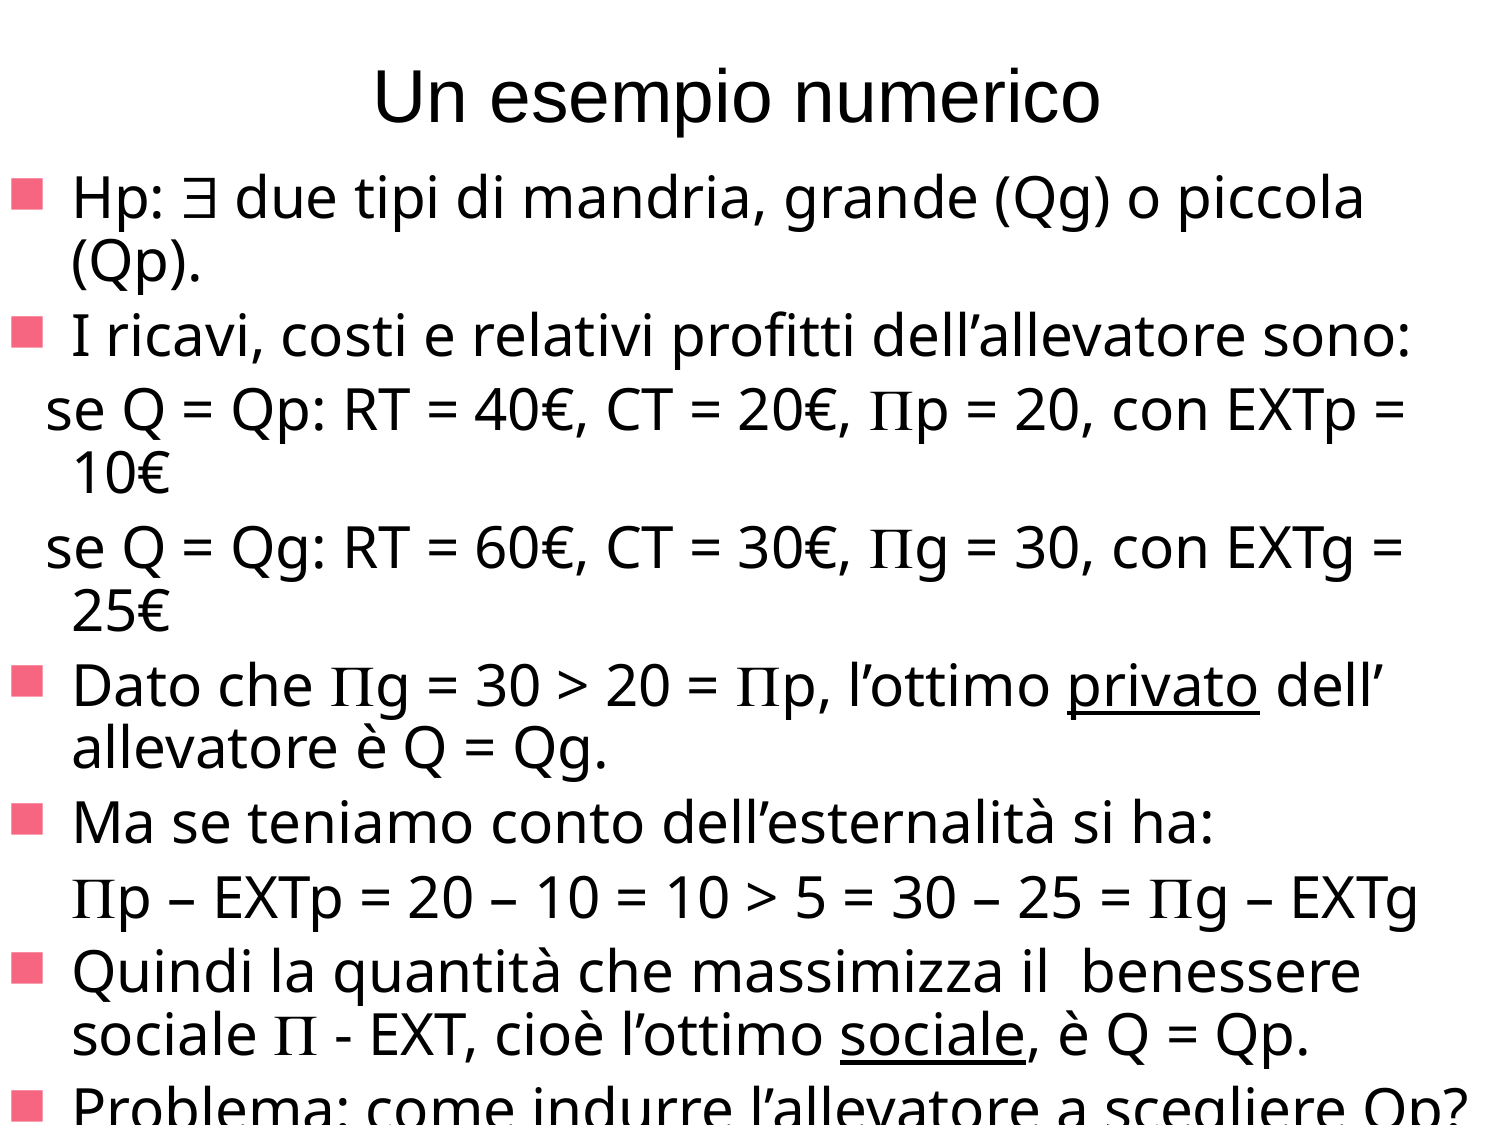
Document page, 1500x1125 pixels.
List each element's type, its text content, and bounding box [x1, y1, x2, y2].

title Un esempio numerico [100, 31, 1376, 155]
list Hp:  due tipi di mandria, grande (Qg) o piccola (Qp). I ricavi, costi e relativi profitti dell’allevatore sono: se Q = Qp: RT = 40€, CT = 20€, p = 20, con EXTp = 10€ se Q = Qg: RT = 60€, CT = 30€, g = 30, con EXTg = 25€ Dato che g = 30 > 20 = p, l’ottimo privato dell’ allevatore è Q = Qg. Ma se teniamo conto dell’esternalità si ha: p – EXTp = 20 – 10 = 10 > 5 = 30 – 25 = g – EXTg Quindi la quantità che massimizza il benessere sociale  - EXT, cioè l’ottimo sociale, è Q = Qp. Problema: come indurre l’allevatore a scegliere Qp? [0, 160, 1500, 1012]
